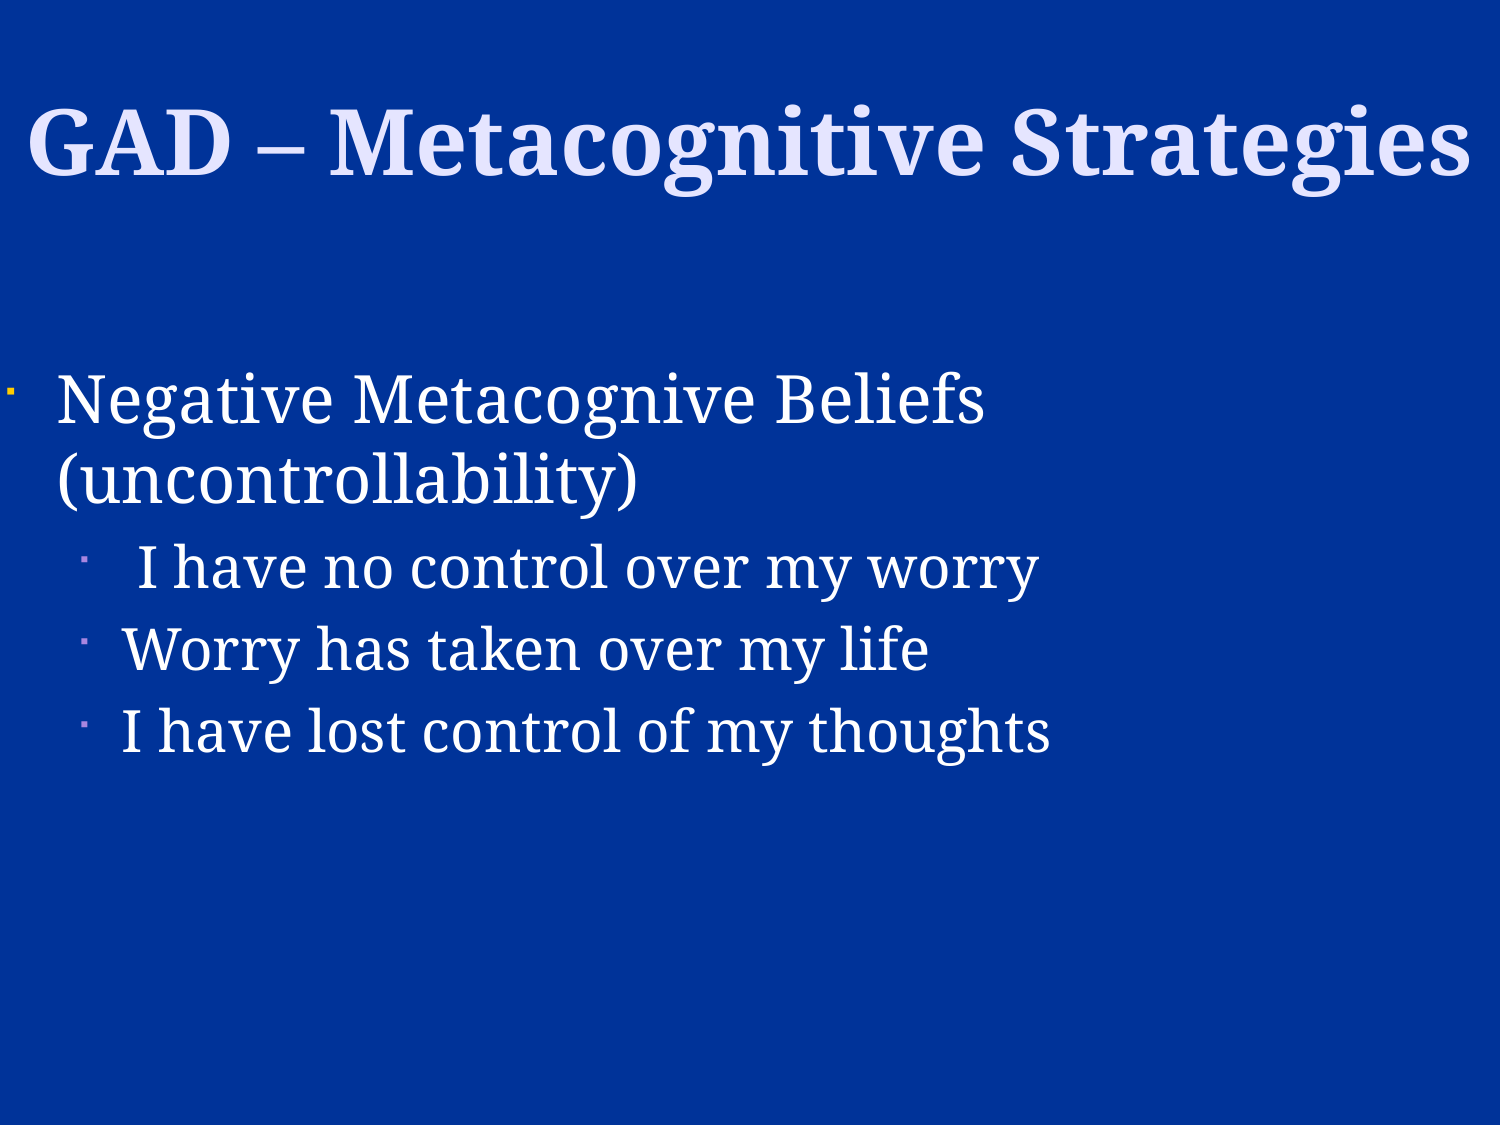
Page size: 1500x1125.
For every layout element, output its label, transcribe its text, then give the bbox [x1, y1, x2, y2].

list Negative Metacognive Beliefs (uncontrollability) I have no control over my worry Worry has taken over my life I have lost control of my thoughts [0, 261, 1500, 1006]
title GAD – Metacognitive Strategies [0, 44, 1500, 234]
